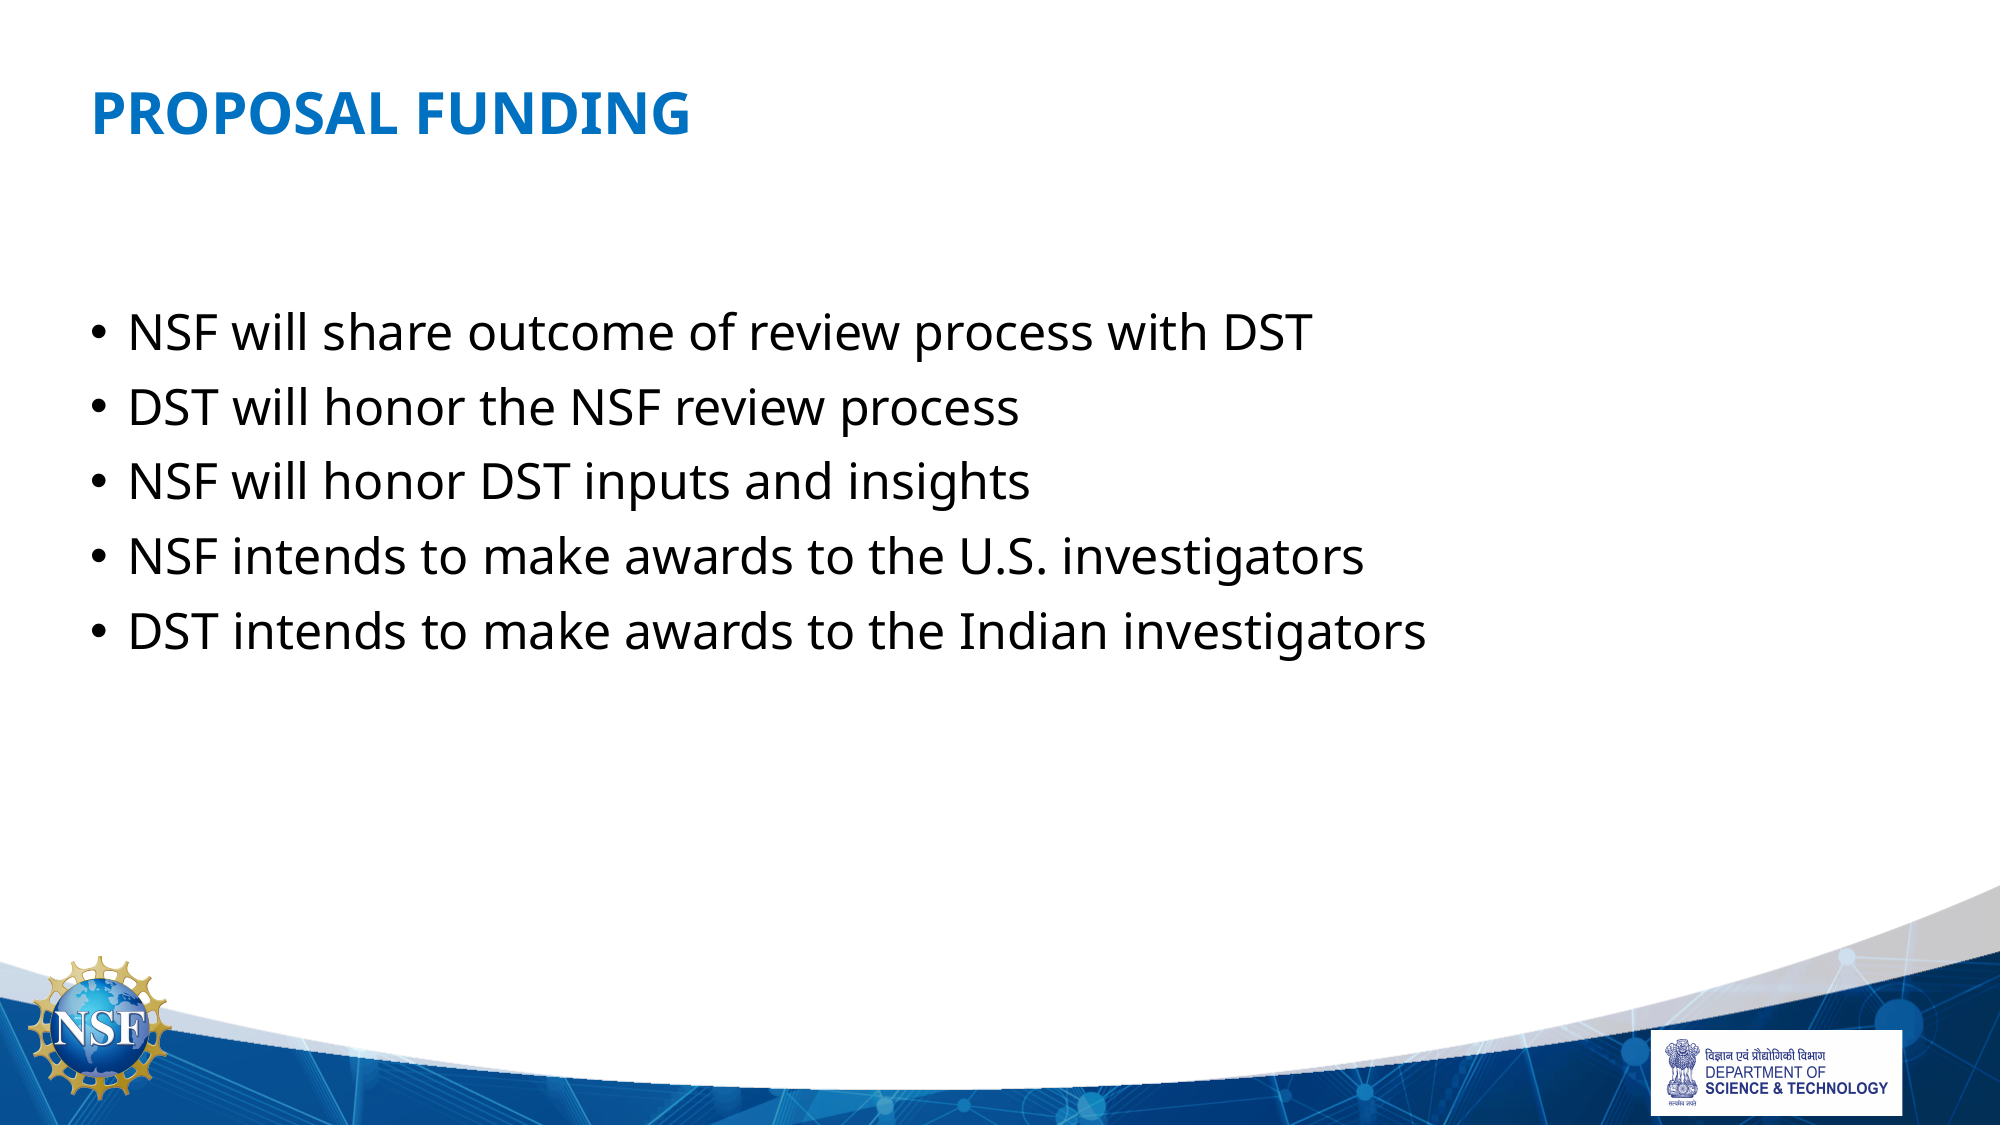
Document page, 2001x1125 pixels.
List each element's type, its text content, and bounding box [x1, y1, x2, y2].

list NSF will share outcome of review process with DST DST will honor the NSF review process NSF will honor DST inputs and insights NSF intends to make awards to the U.S. investigators DST intends to make awards to the Indian investigators [75, 299, 1925, 895]
title PROPOSAL FUNDING [75, 76, 1925, 231]
picture [0, 864, 2000, 1125]
